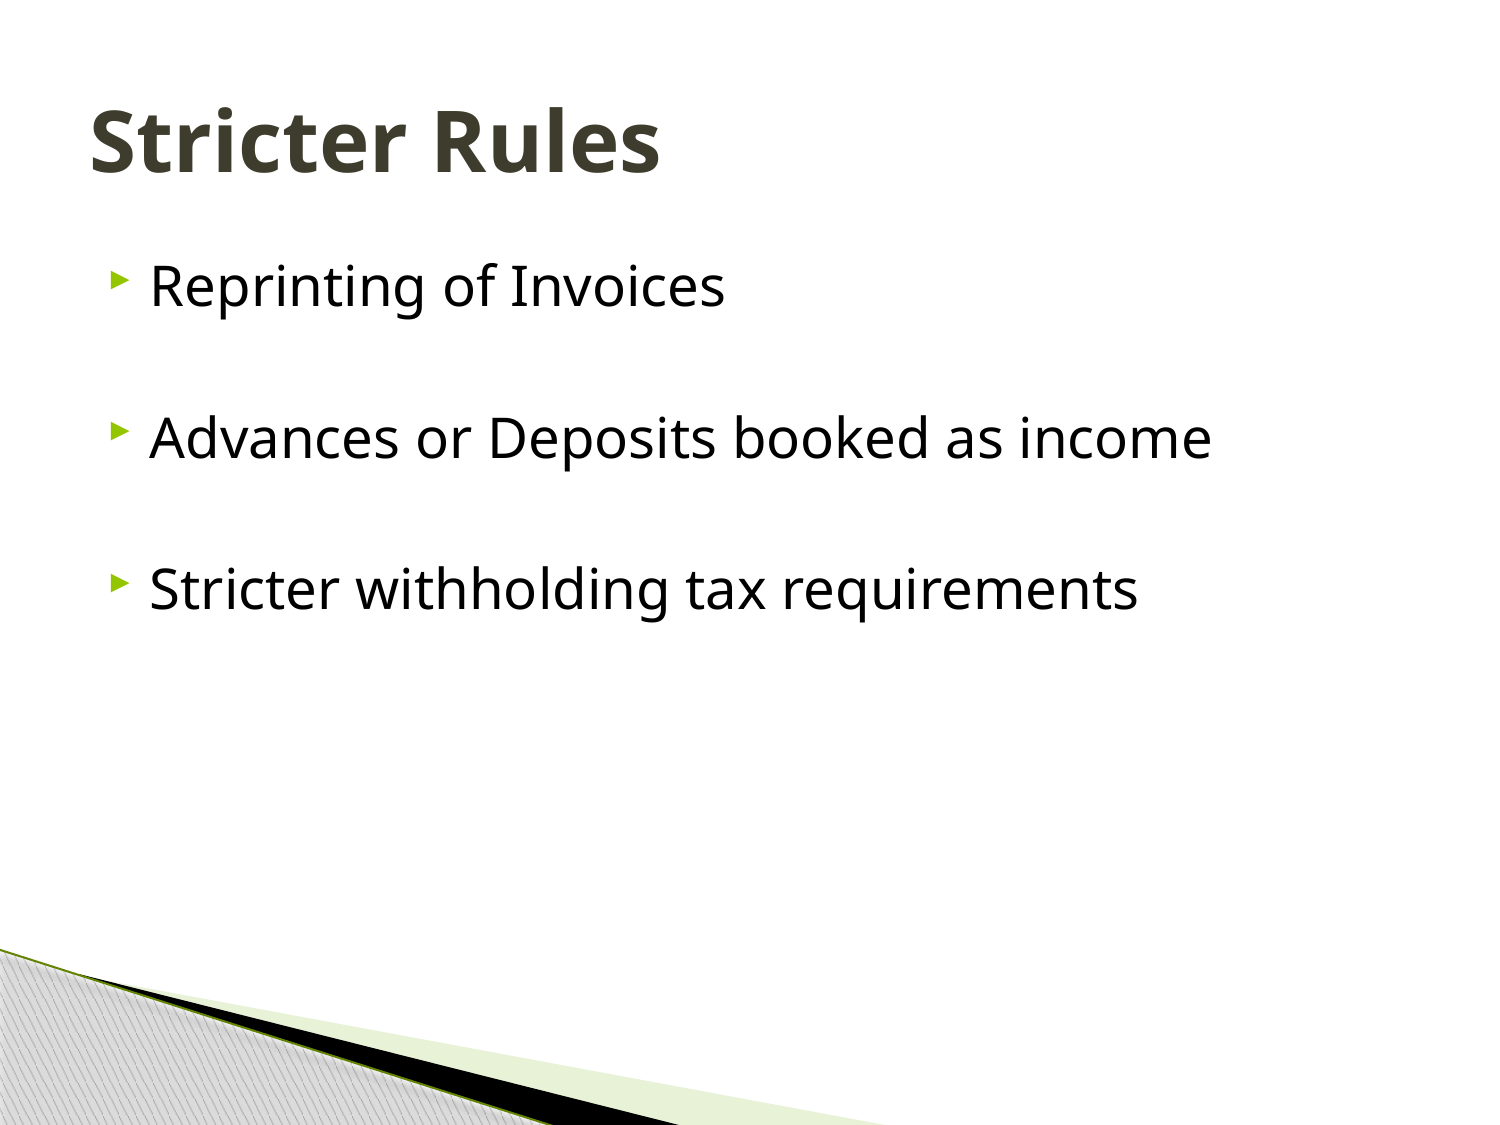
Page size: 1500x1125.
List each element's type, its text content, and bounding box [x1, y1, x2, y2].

list Reprinting of Invoices Advances or Deposits booked as income Stricter withholding tax requirements [75, 243, 1425, 986]
title Stricter Rules [75, 45, 1425, 233]
